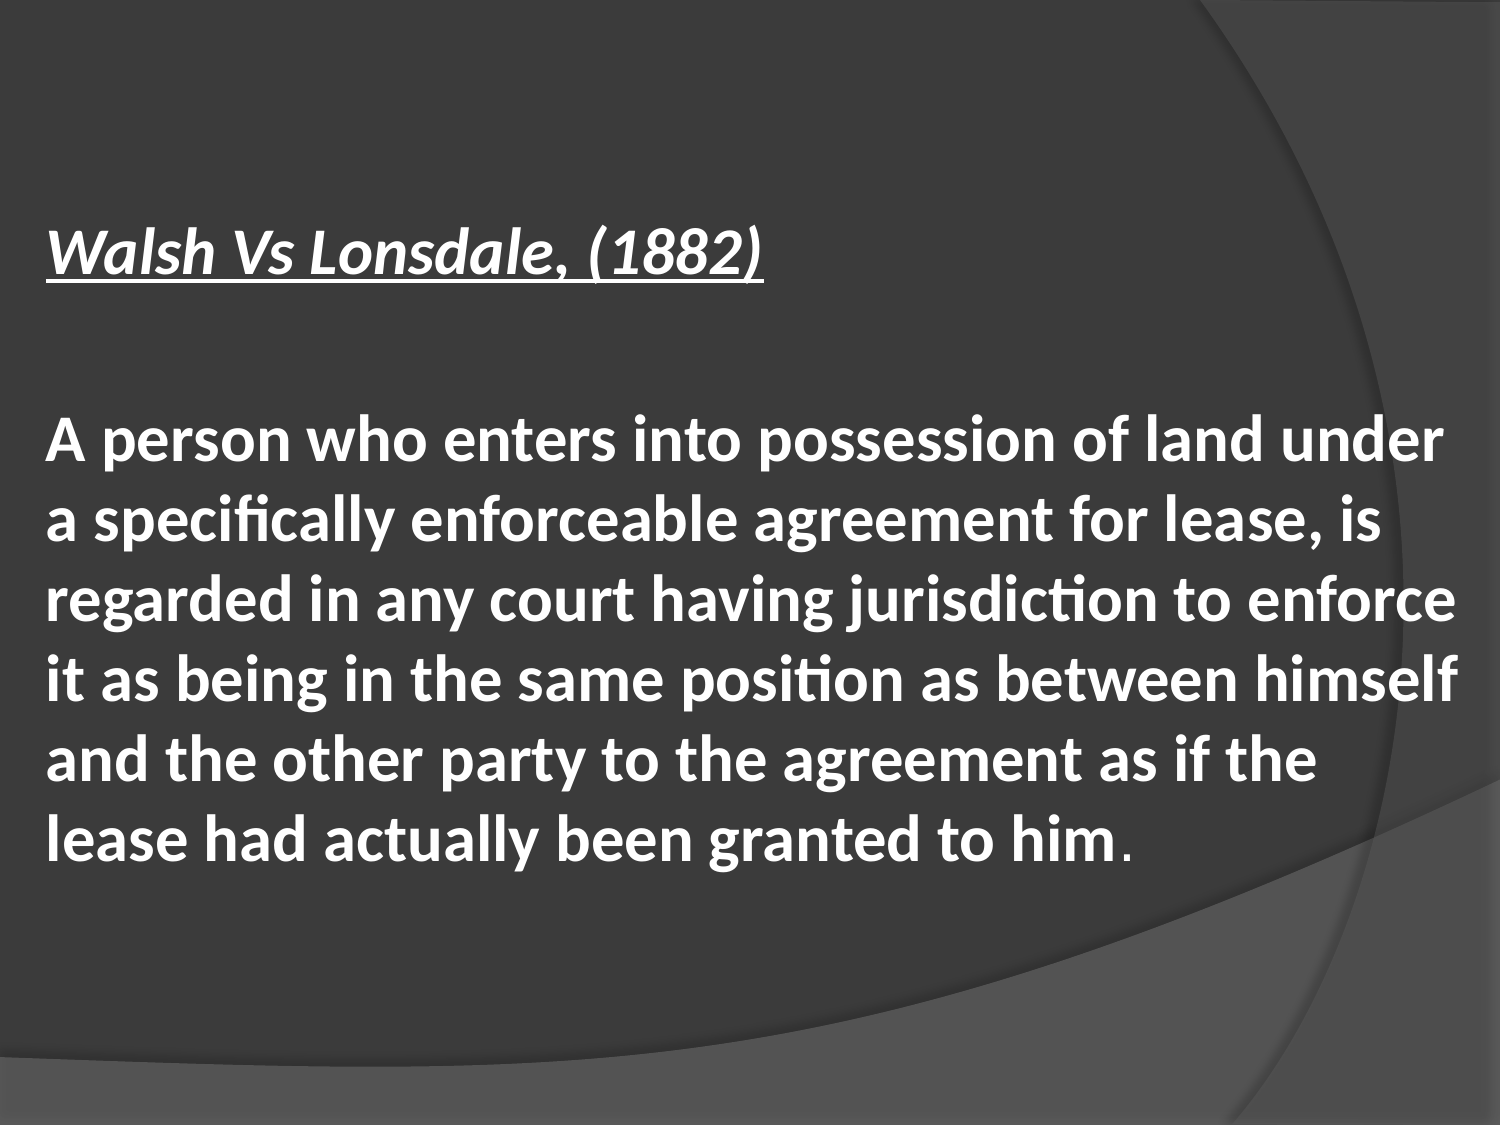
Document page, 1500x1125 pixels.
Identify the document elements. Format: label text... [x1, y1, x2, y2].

list Walsh Vs Lonsdale, (1882) A person who enters into possession of land under a specifically enforceable agreement for lease, is regarded in any court having jurisdiction to enforce it as being in the same position as between himself and the other party to the agreement as if the lease had actually been granted to him. [24, 24, 1475, 1100]
